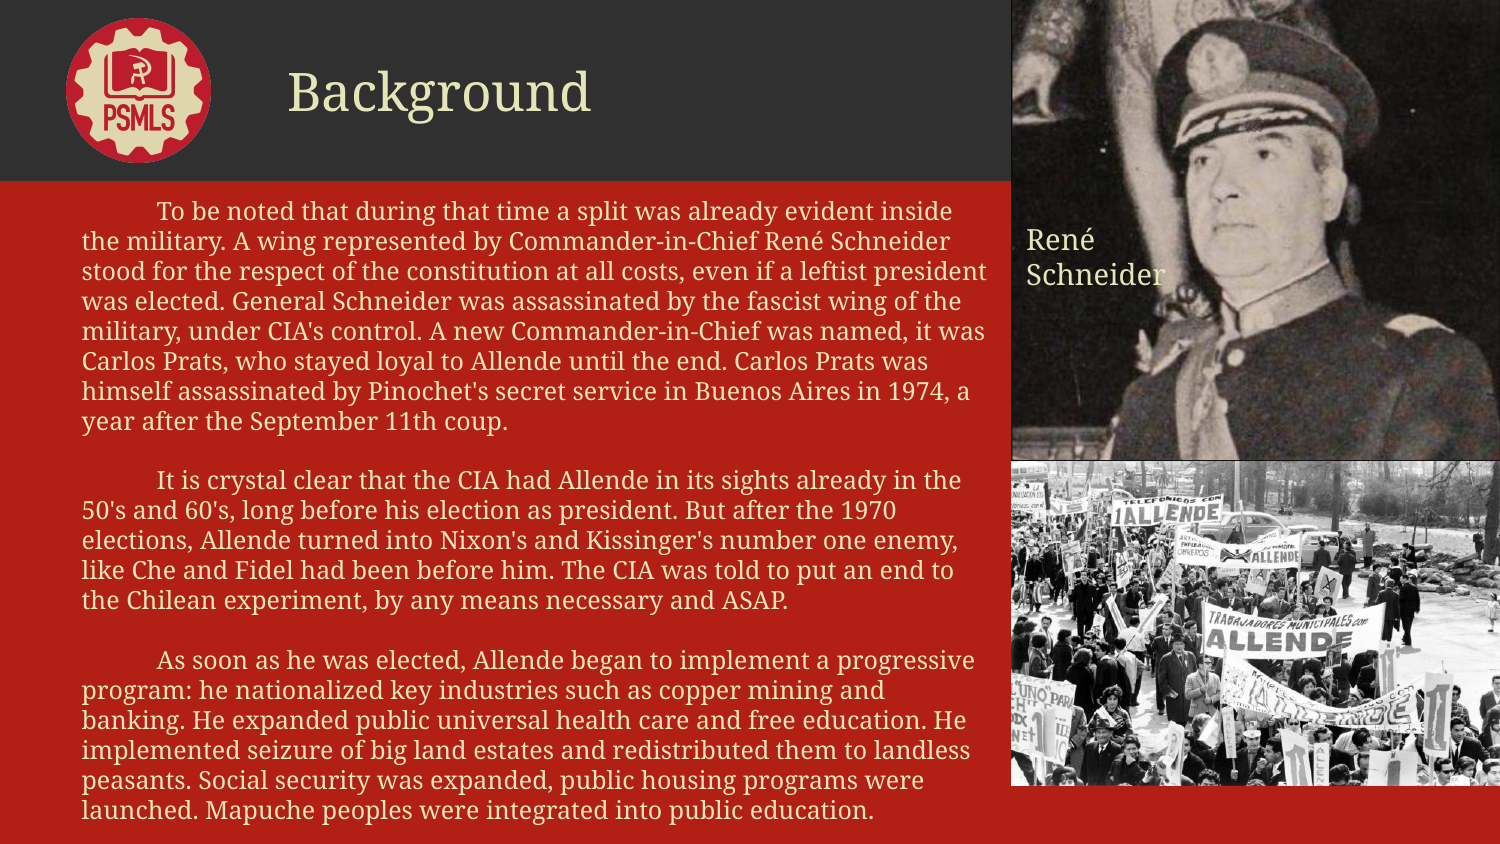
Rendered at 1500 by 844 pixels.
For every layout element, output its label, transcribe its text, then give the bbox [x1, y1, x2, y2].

picture [1010, 0, 1500, 786]
text_box [0, 0, 1008, 181]
picture [66, 18, 211, 163]
text_box To be noted that during that time a split was already evident inside the military. A wing represented by Commander-in-Chief René Schneider stood for the respect of the constitution at all costs, even if a leftist president was elected. General Schneider was assassinated by the fascist wing of the military, under CIA's control. A new Commander-in-Chief was named, it was Carlos Prats, who stayed loyal to Allende until the end. Carlos Prats was himself assassinated by Pinochet's secret service in Buenos Aires in 1974, a year after the September 11th coup. It is crystal clear that the CIA had Allende in its sights already in the 50's and 60's, long before his election as president. But after the 1970 elections, Allende turned into Nixon's and Kissinger's number one enemy, like Che and Fidel had been before him. The CIA was told to put an end to the Chilean experiment, by any means necessary and ASAP. As soon as he was elected, Allende began to implement a progressive program: he nationalized key industries such as copper mining and banking. He expanded public universal health care and free education. He implemented seizure of big land estates and redistributed them to landless peasants. Social security was expanded, public housing programs were launched. Mapuche peoples were integrated into public education. [66, 180, 1011, 844]
title Background [272, 43, 1005, 138]
